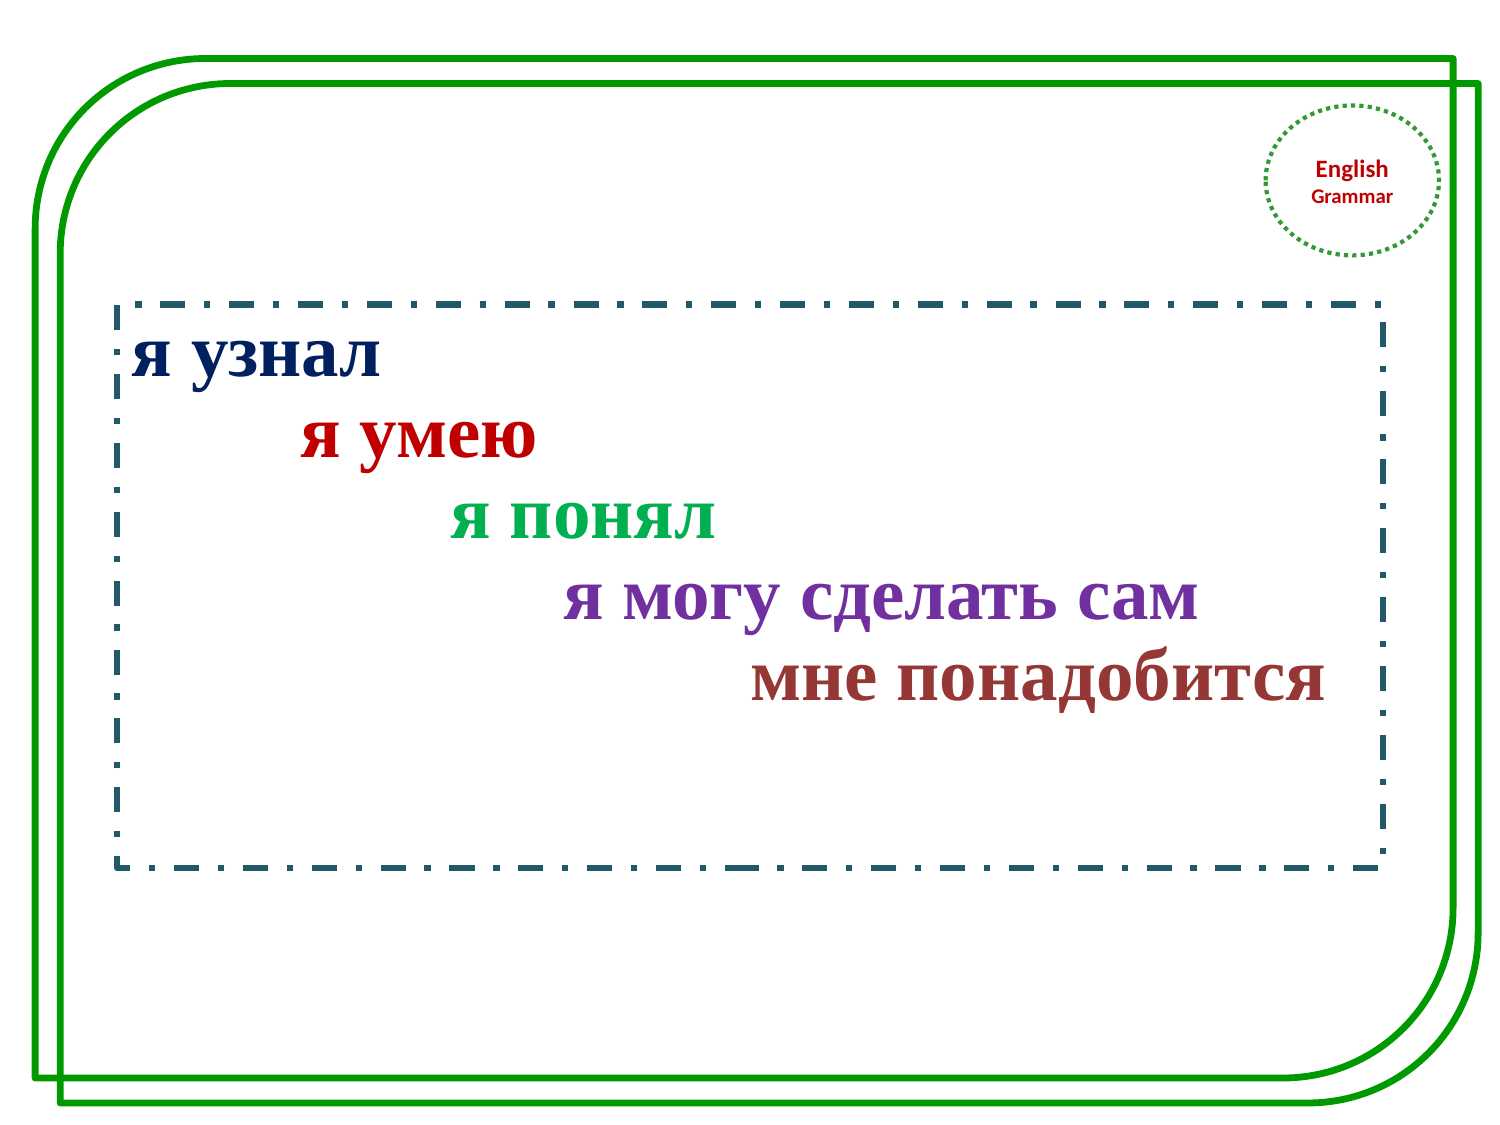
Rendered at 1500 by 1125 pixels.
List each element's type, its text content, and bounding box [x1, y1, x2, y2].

text_box я узнал я умею я понял я могу сделать сам мне понадобится [117, 304, 1383, 869]
text_box [58, 81, 1481, 1106]
text_box English Grammar [1263, 103, 1442, 258]
text_box [33, 56, 1456, 1081]
